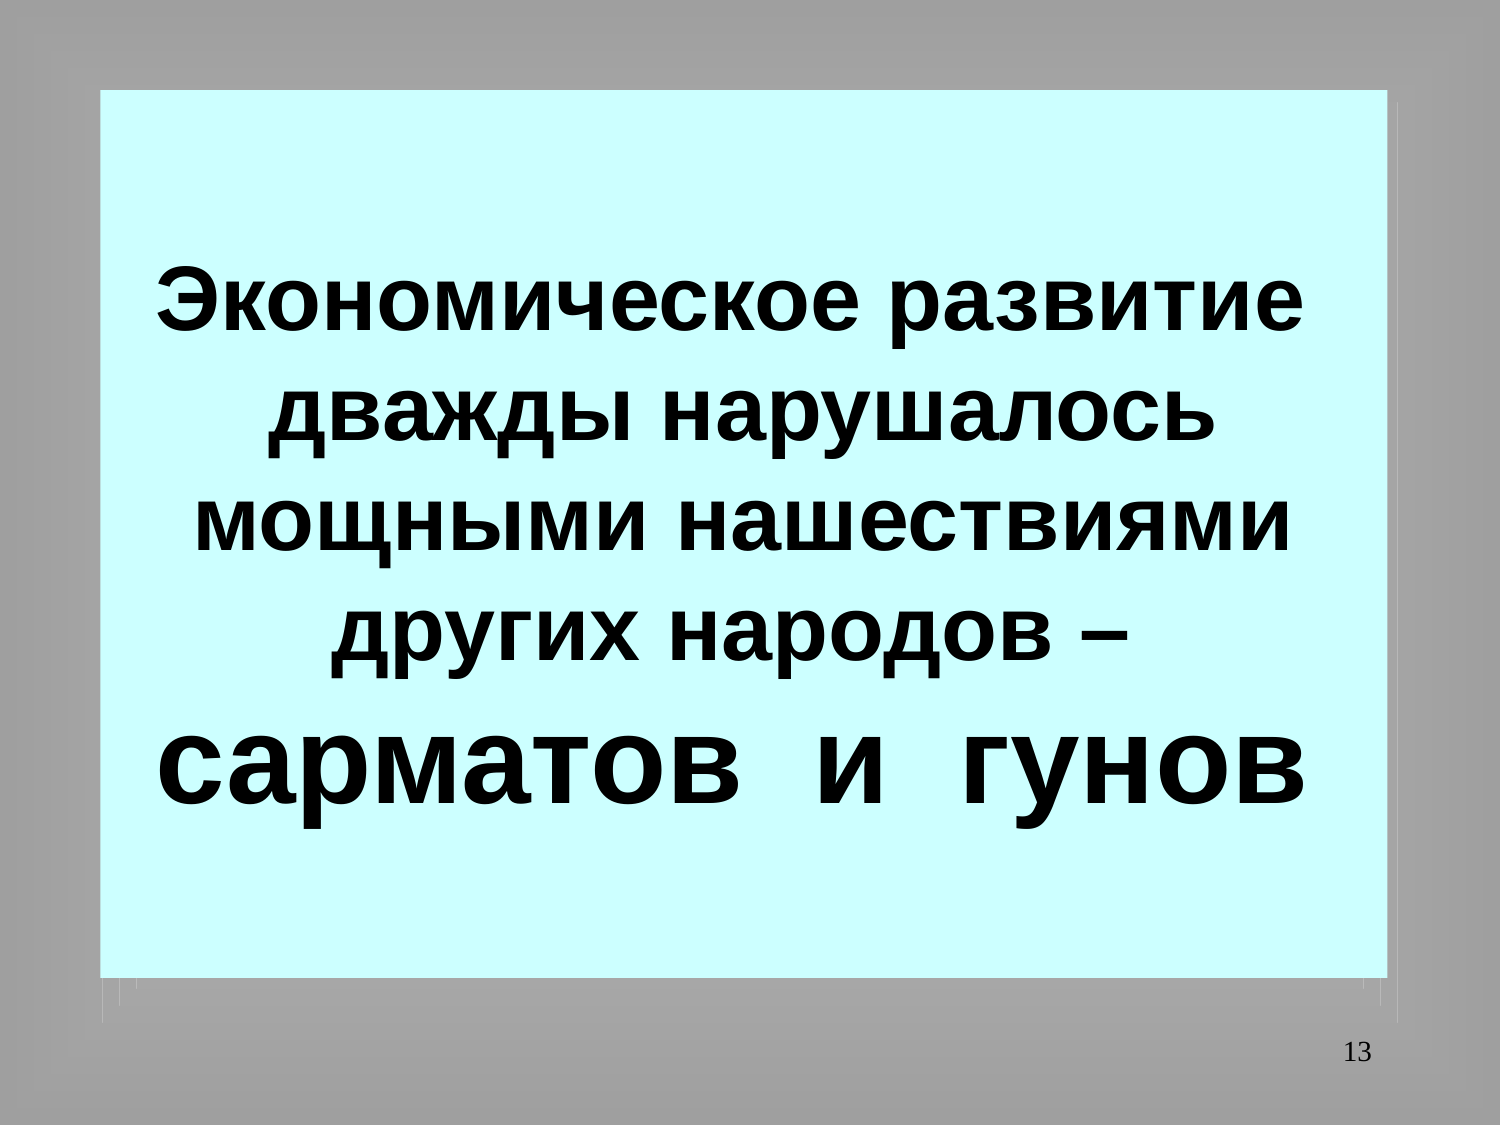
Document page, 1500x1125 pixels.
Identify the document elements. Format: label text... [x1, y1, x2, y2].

slide_number 13 [1074, 1024, 1388, 1101]
title Экономическое развитие дважды нарушалось мощными нашествиями других народов – сарматов и гунов [100, 89, 1388, 979]
